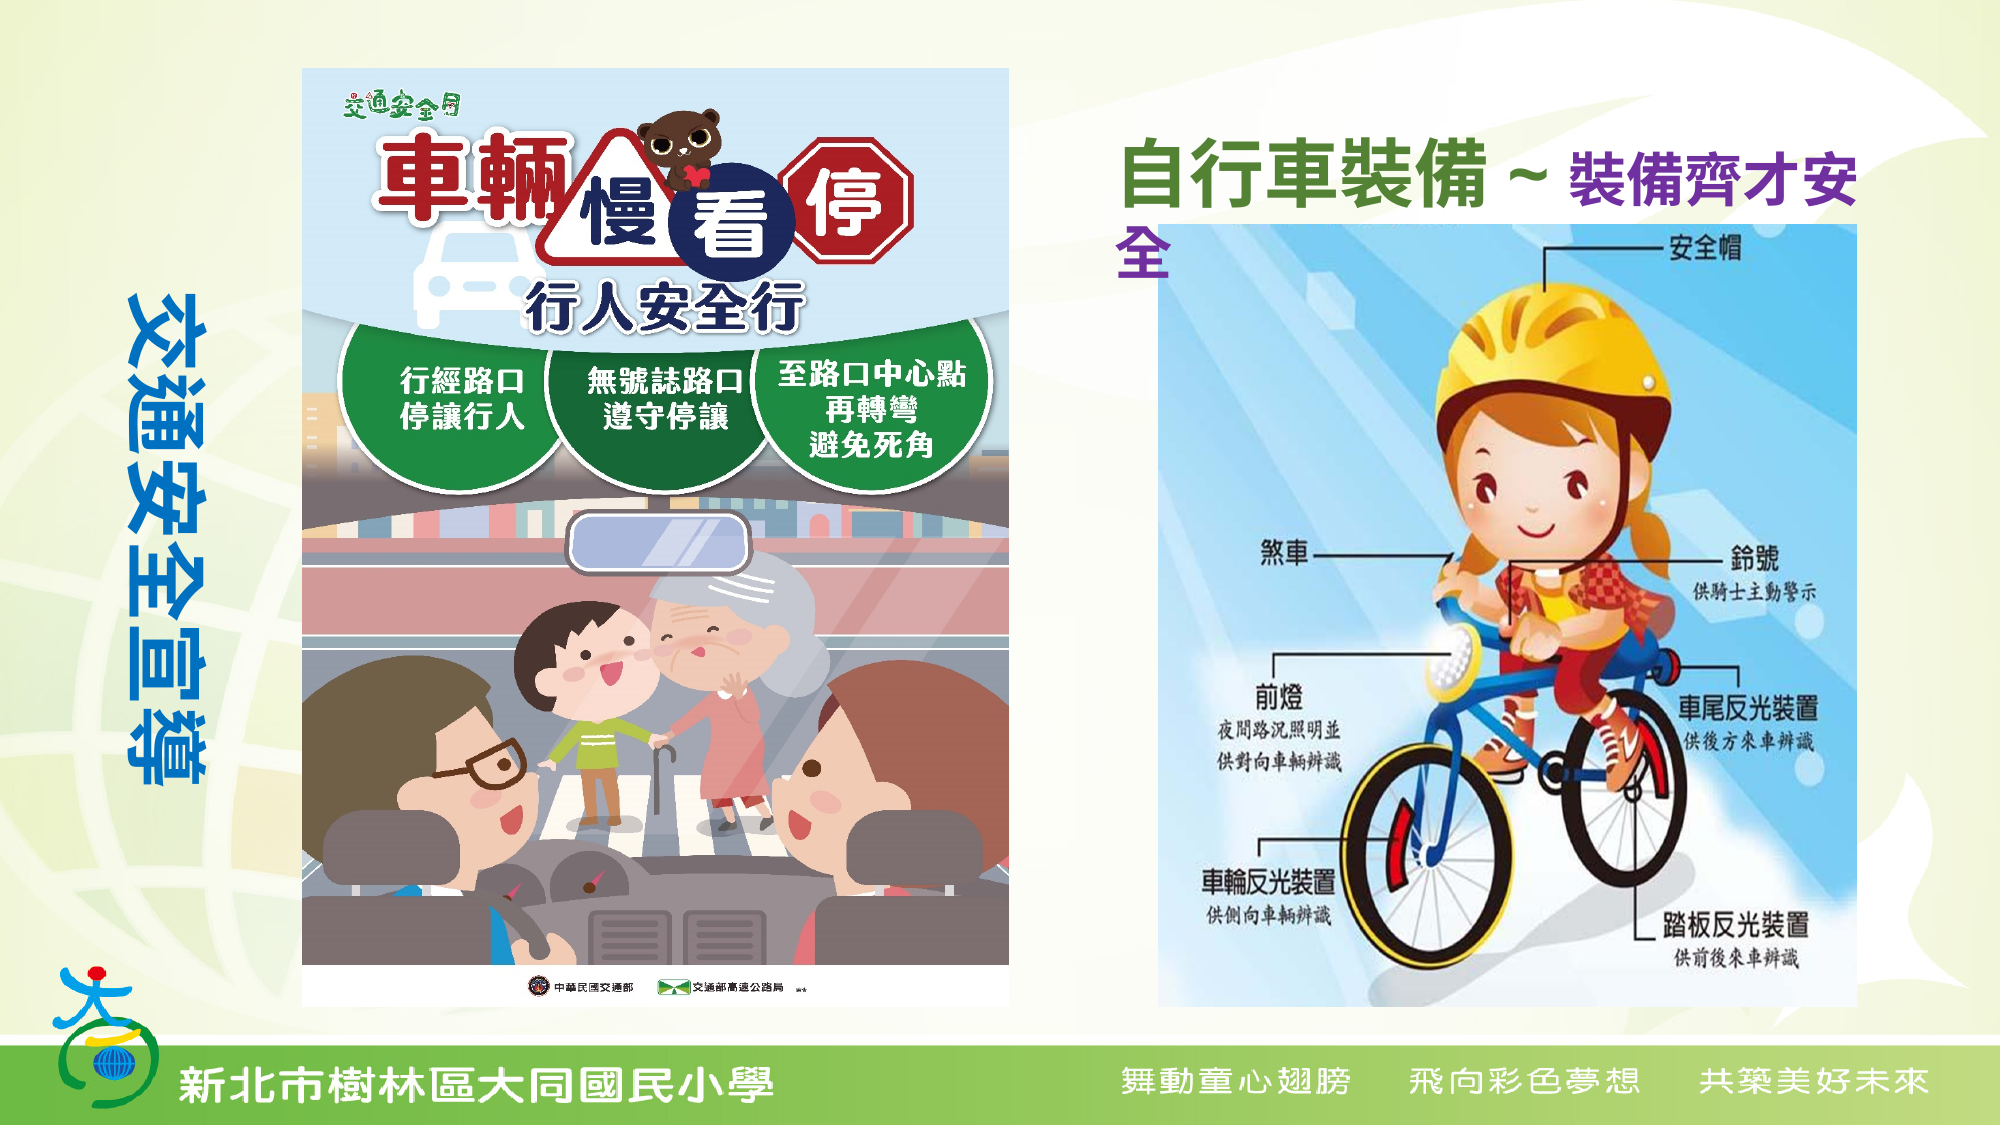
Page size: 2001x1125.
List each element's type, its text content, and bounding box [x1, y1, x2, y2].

text_box 交通安全宣導 [94, 274, 226, 851]
picture [0, 0, 2000, 1125]
text_box 自行車裝備~裝備齊才安全 [1099, 118, 1916, 294]
